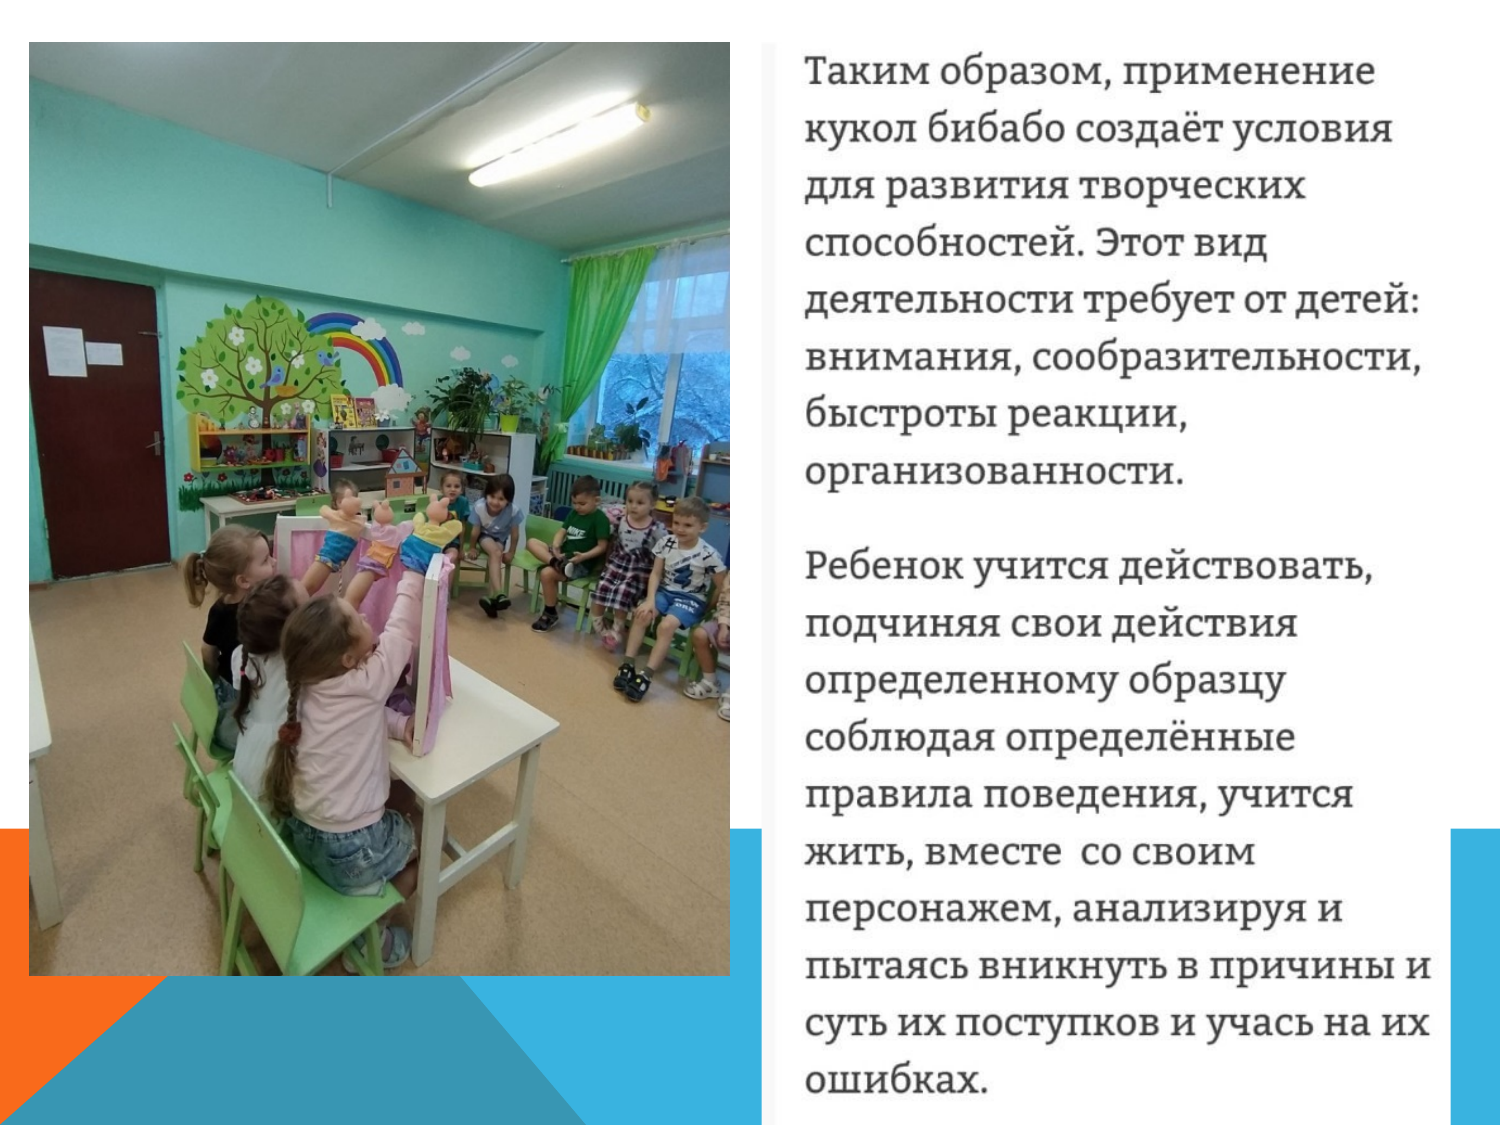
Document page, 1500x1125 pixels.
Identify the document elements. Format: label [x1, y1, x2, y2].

list [29, 42, 730, 977]
picture [761, 42, 1451, 1125]
